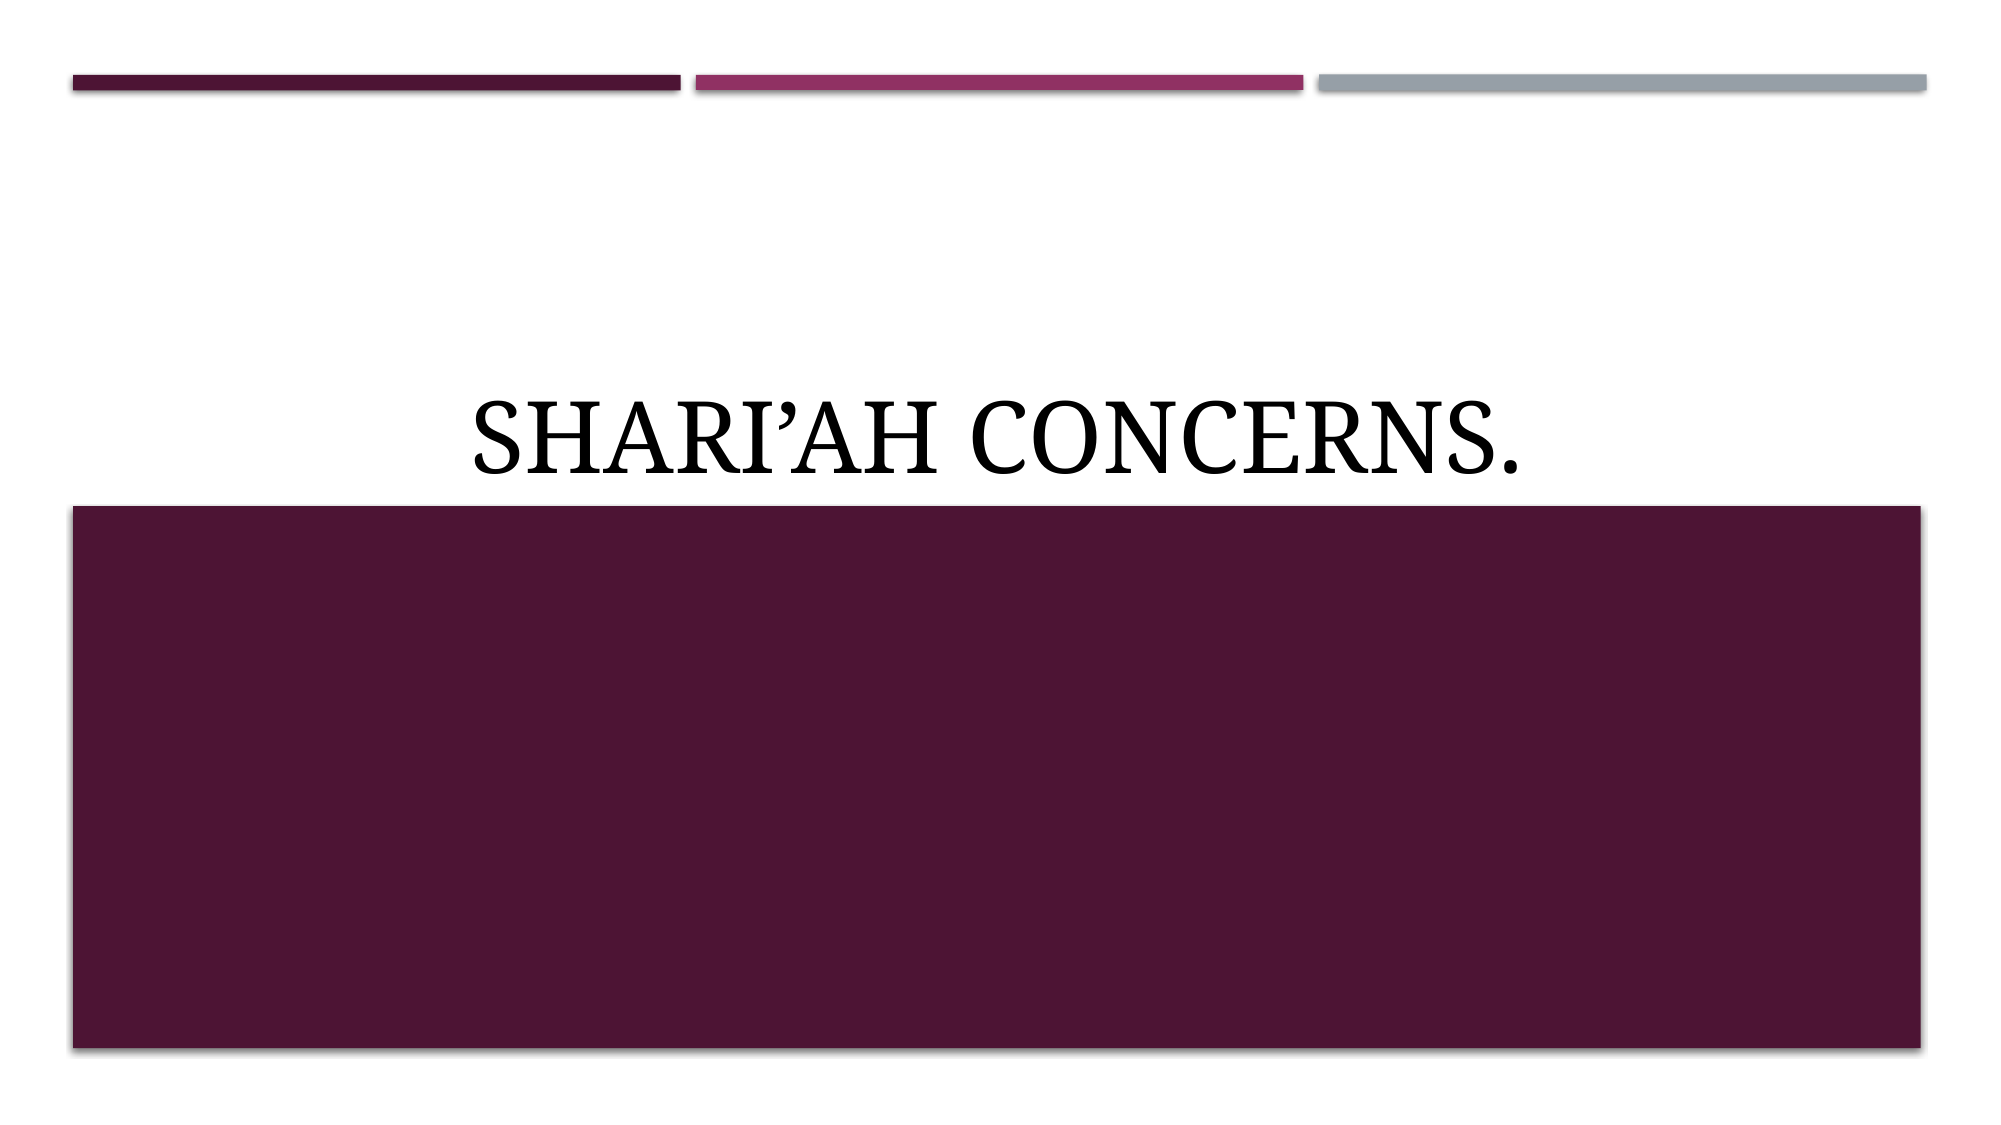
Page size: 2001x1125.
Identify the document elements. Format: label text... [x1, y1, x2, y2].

title SHARI’AH CONCERNS. [95, 167, 1899, 592]
